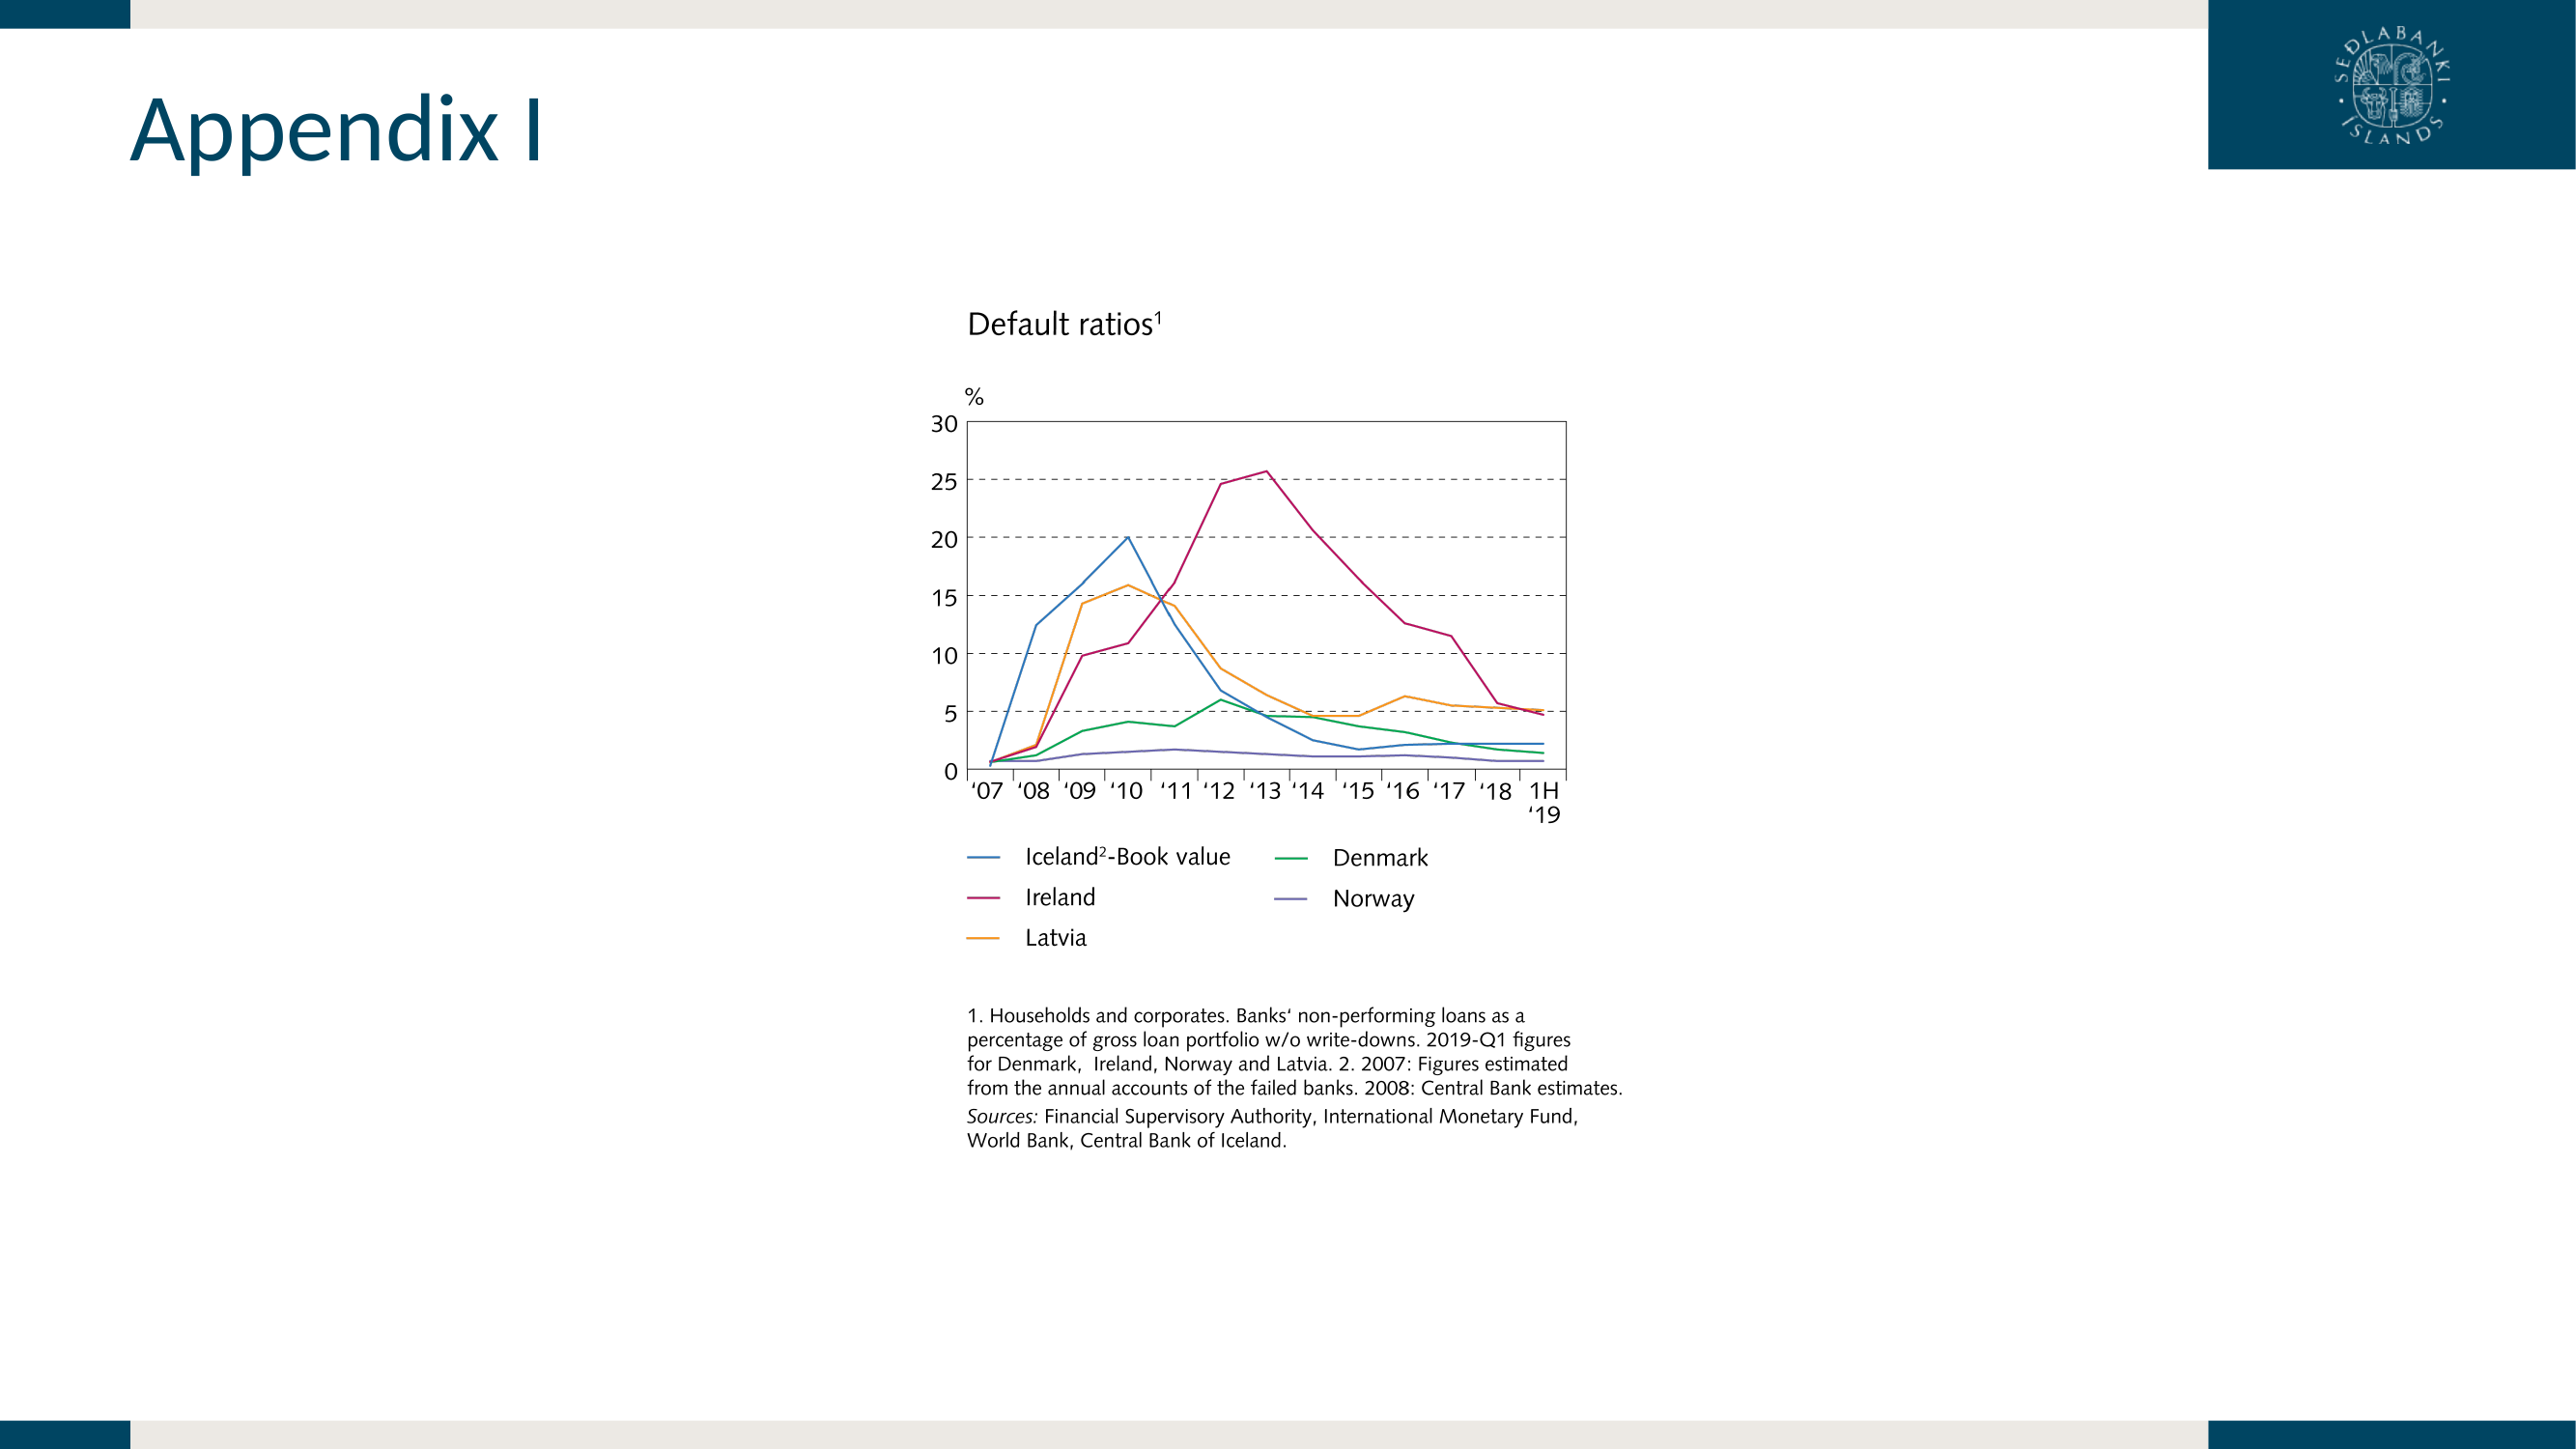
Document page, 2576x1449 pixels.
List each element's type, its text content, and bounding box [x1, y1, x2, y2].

picture [930, 297, 1646, 1152]
title Appendix I [129, 86, 2178, 290]
